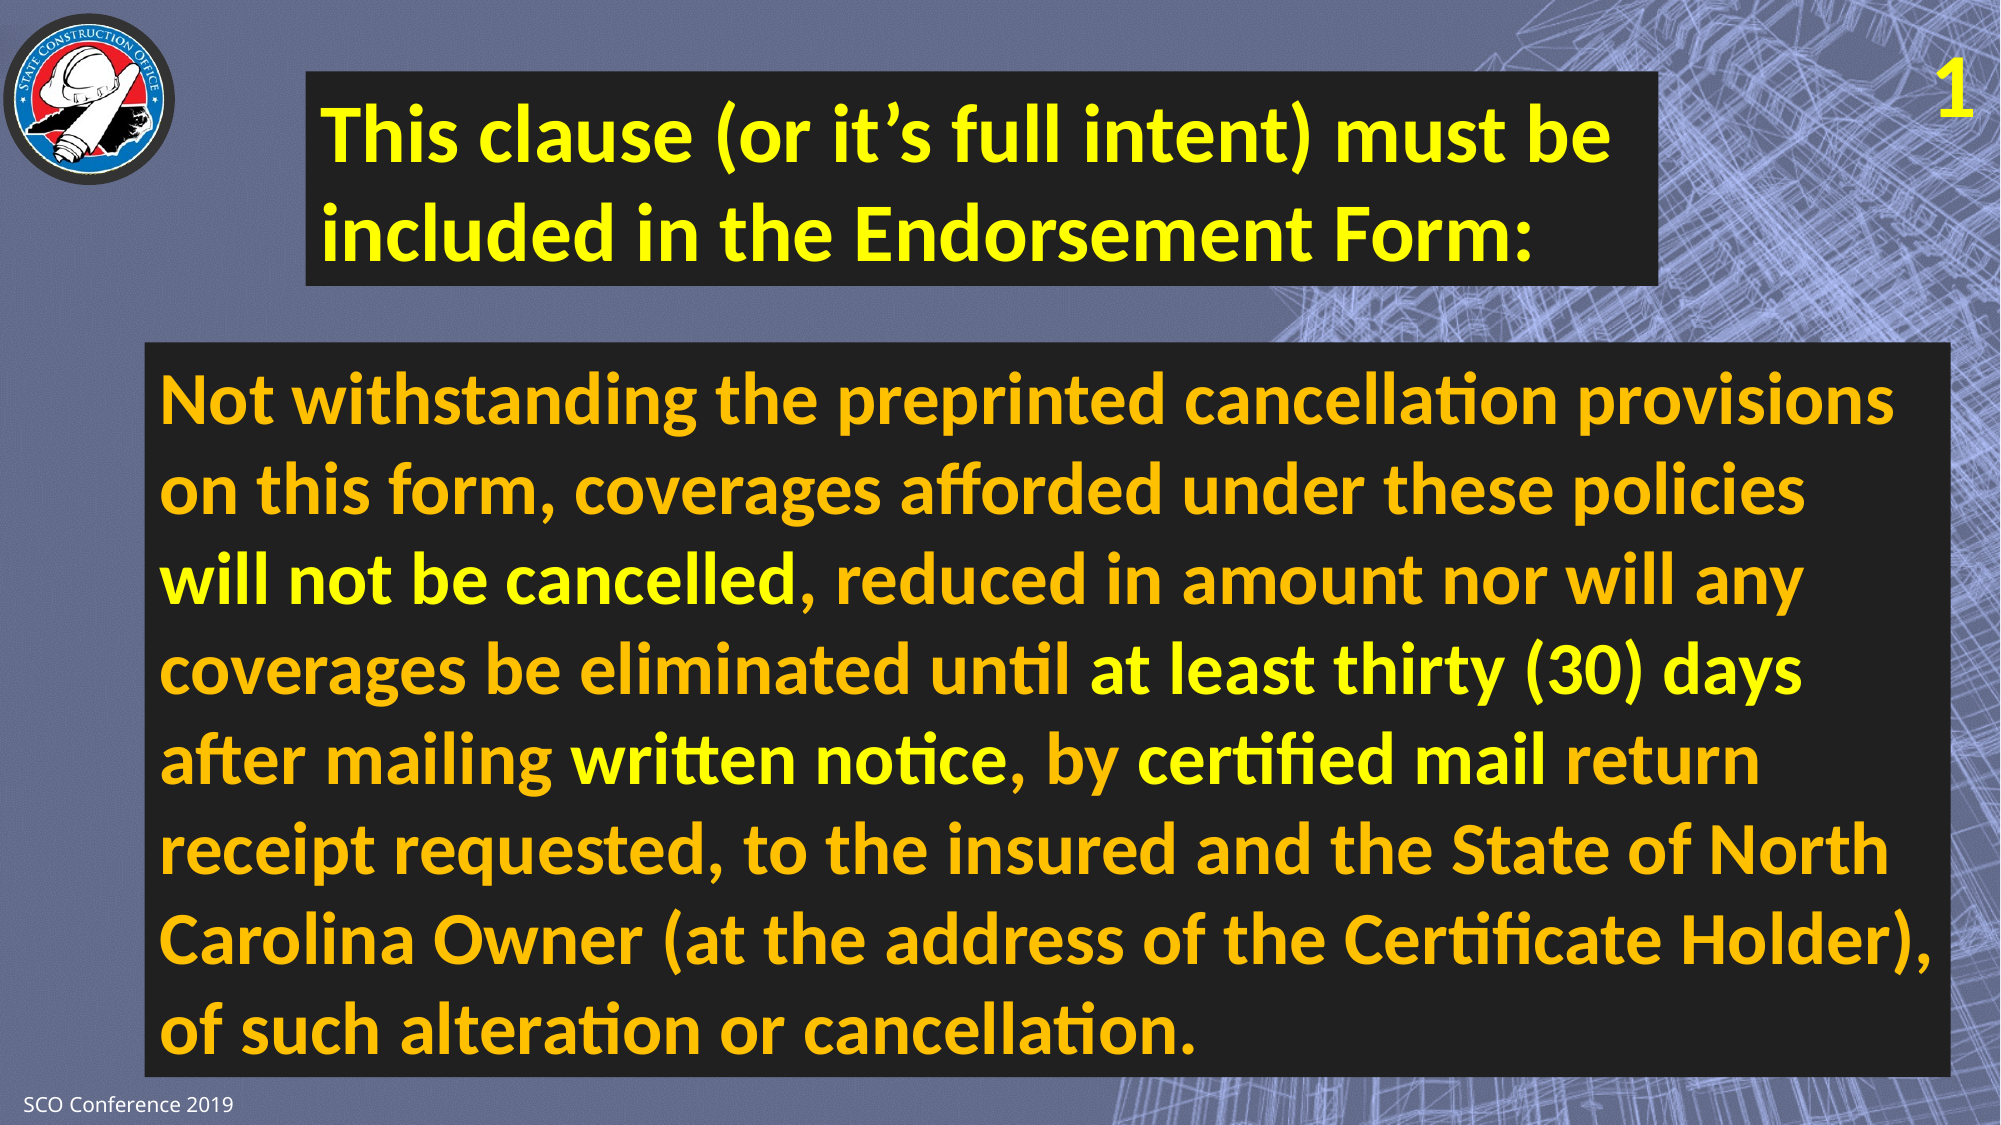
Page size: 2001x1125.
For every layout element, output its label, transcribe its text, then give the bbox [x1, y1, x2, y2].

text_box Not withstanding the preprinted cancellation provisions on this form, coverages afforded under these policies will not be cancelled, reduced in amount nor will any coverages be eliminated until at least thirty (30) days after mailing written notice, by certified mail return receipt requested, to the insured and the State of North Carolina Owner (at the address of the Certificate Holder), of such alteration or cancellation. [144, 342, 1951, 1078]
picture [8, 18, 170, 180]
text_box This clause (or it’s full intent) must be included in the Endorsement Form: [305, 71, 1659, 286]
text_box SCO Conference 2019 [8, 1084, 410, 1125]
text_box 1 [1864, 18, 1992, 144]
